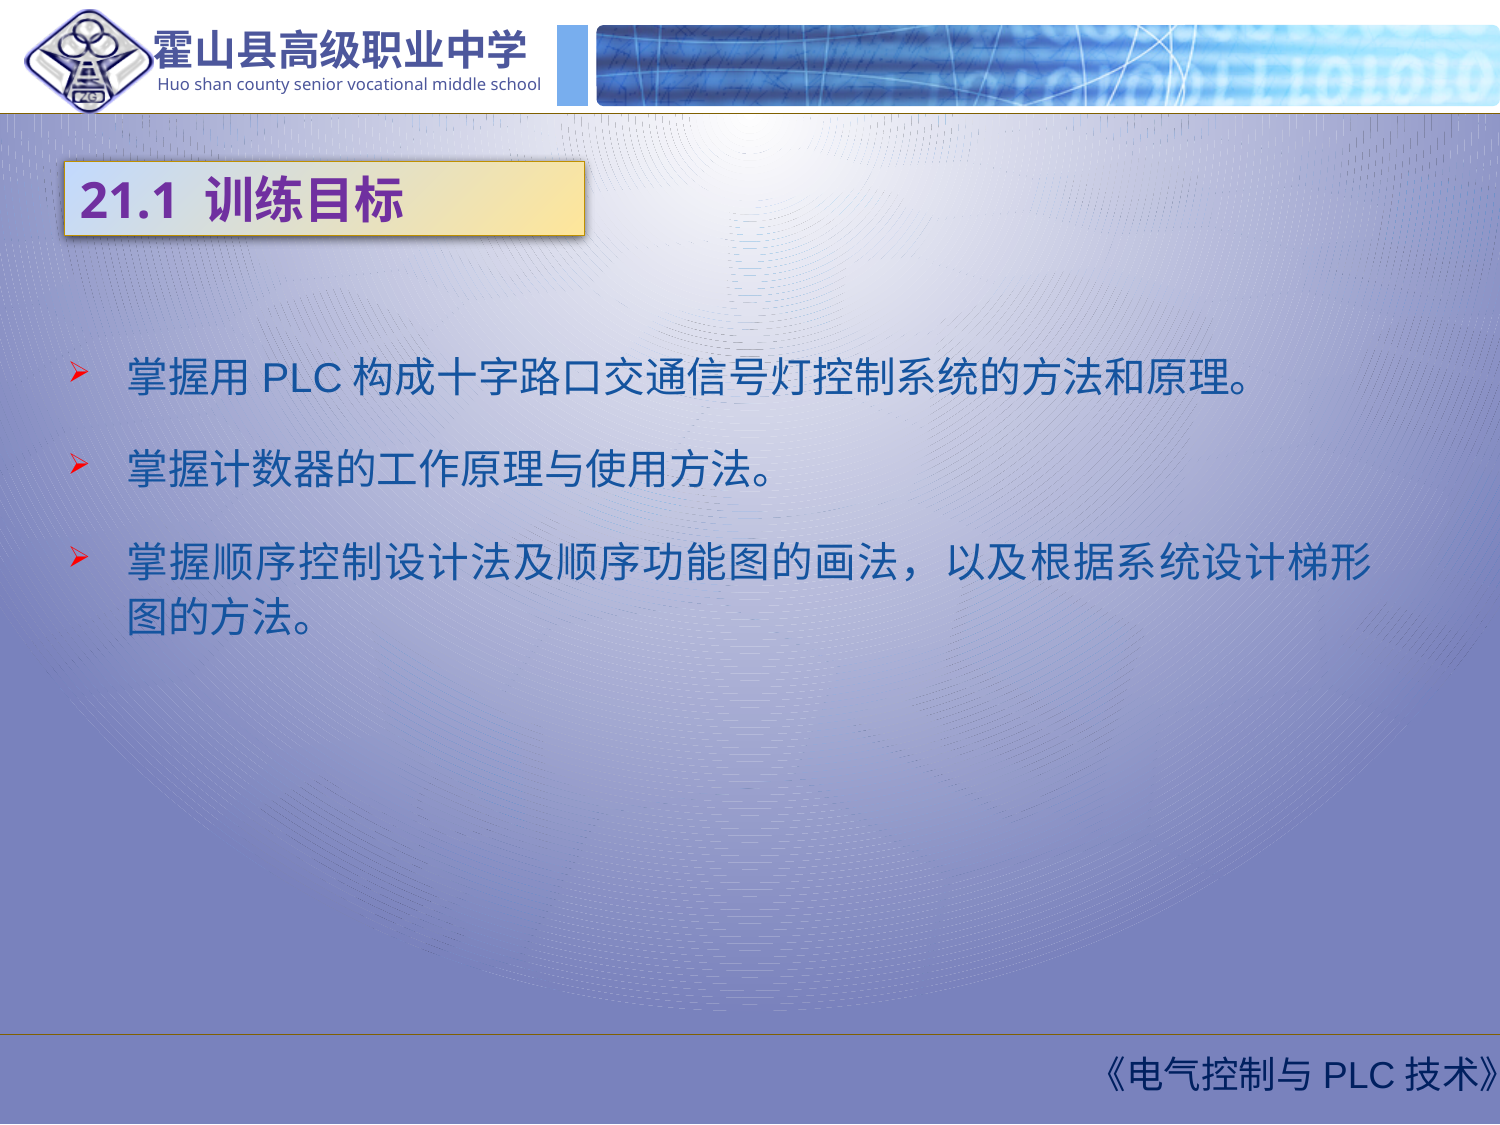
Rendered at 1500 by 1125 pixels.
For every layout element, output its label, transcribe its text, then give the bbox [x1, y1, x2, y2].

picture [596, 24, 1500, 107]
picture [24, 8, 154, 114]
list 掌握用PLC构成十字路口交通信号灯控制系统的方法和原理。 掌握计数器的工作原理与使用方法。 掌握顺序控制设计法及顺序功能图的画法，以及根据系统设计梯形图的方法。 [53, 338, 1388, 967]
text_box 21.1 训练目标 [64, 161, 585, 236]
